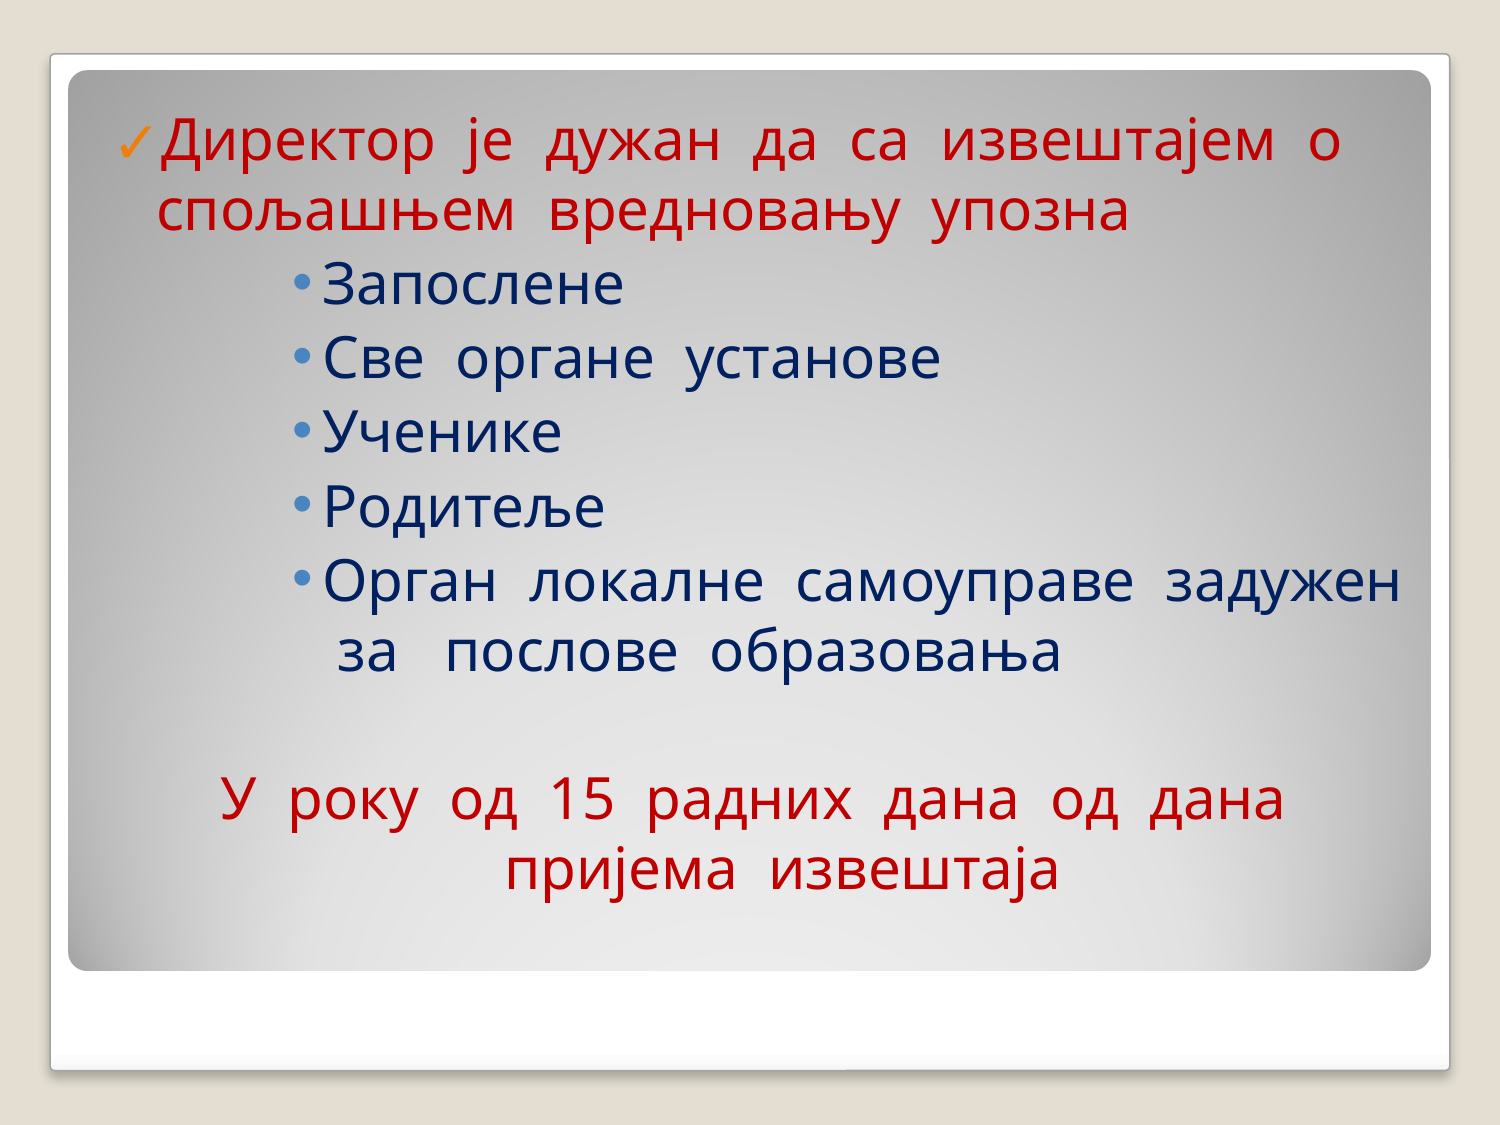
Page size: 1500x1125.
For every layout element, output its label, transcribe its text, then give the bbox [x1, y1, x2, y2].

picture [67, 69, 1432, 972]
list Директор је дужан да са извештајем о спољашњем вредновању упозна Запослене Све органе установе Ученике Родитеље Орган локалне самоуправе задужен за послове образовања У року од 15 радних дана од дана пријема извештаја [82, 86, 1426, 774]
